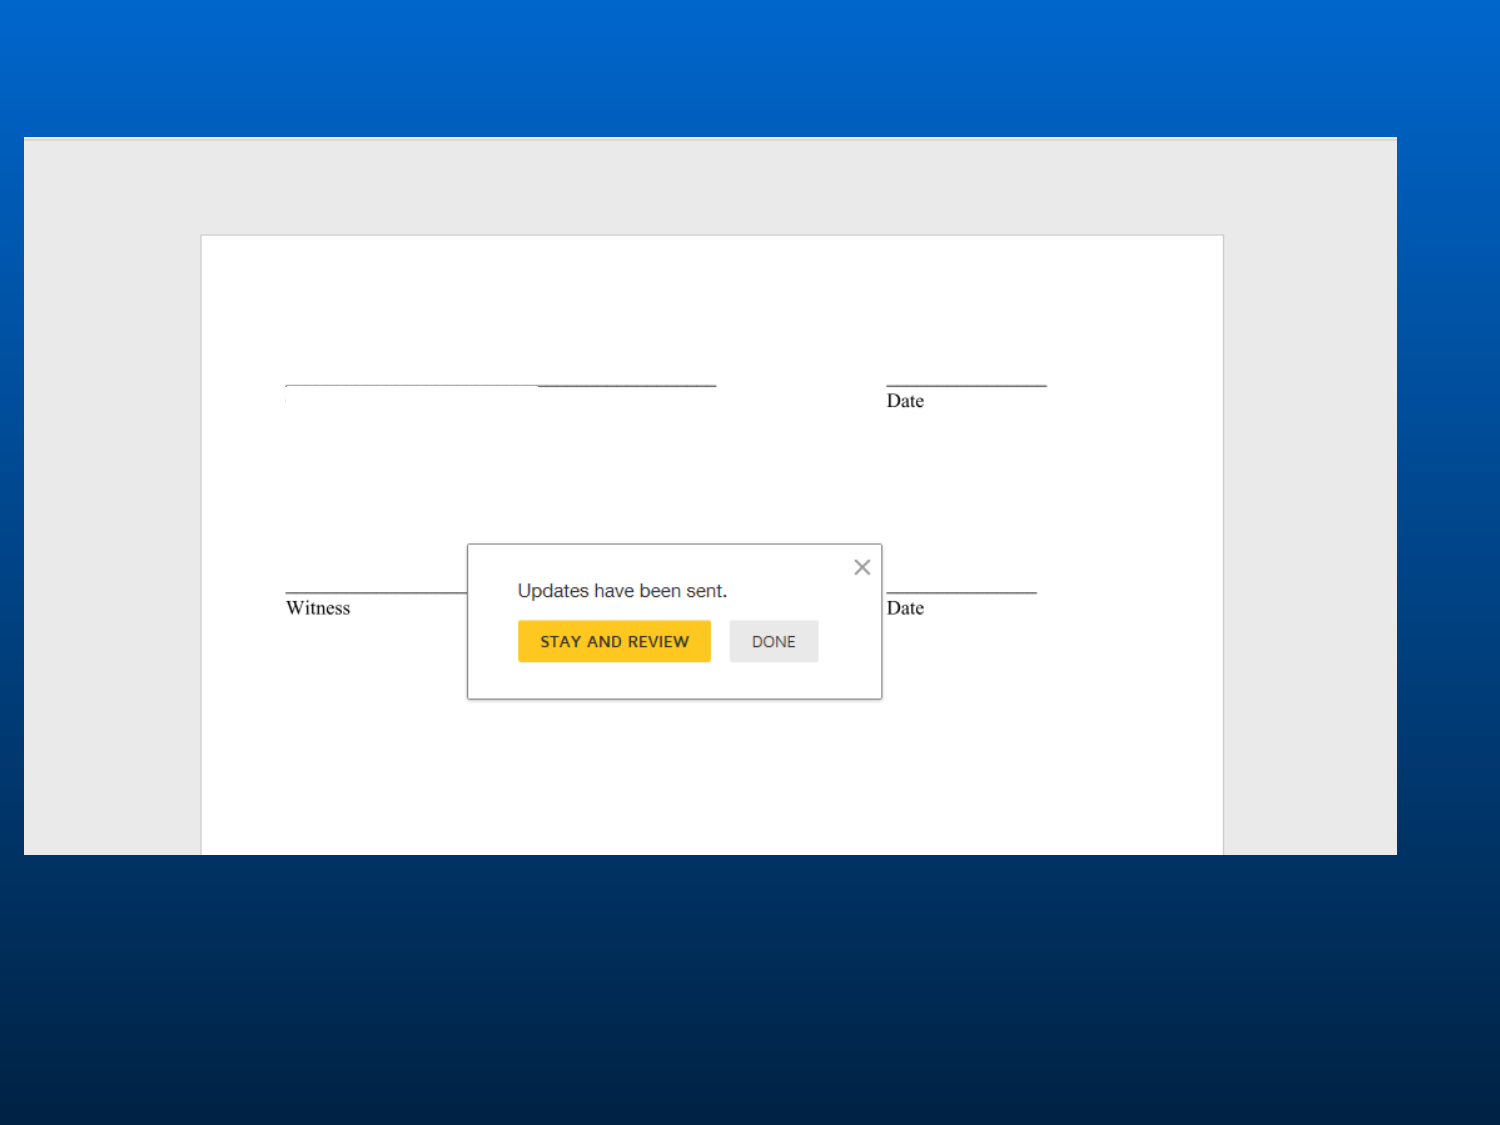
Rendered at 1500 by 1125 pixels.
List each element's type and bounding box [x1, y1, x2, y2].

picture [24, 136, 1398, 856]
